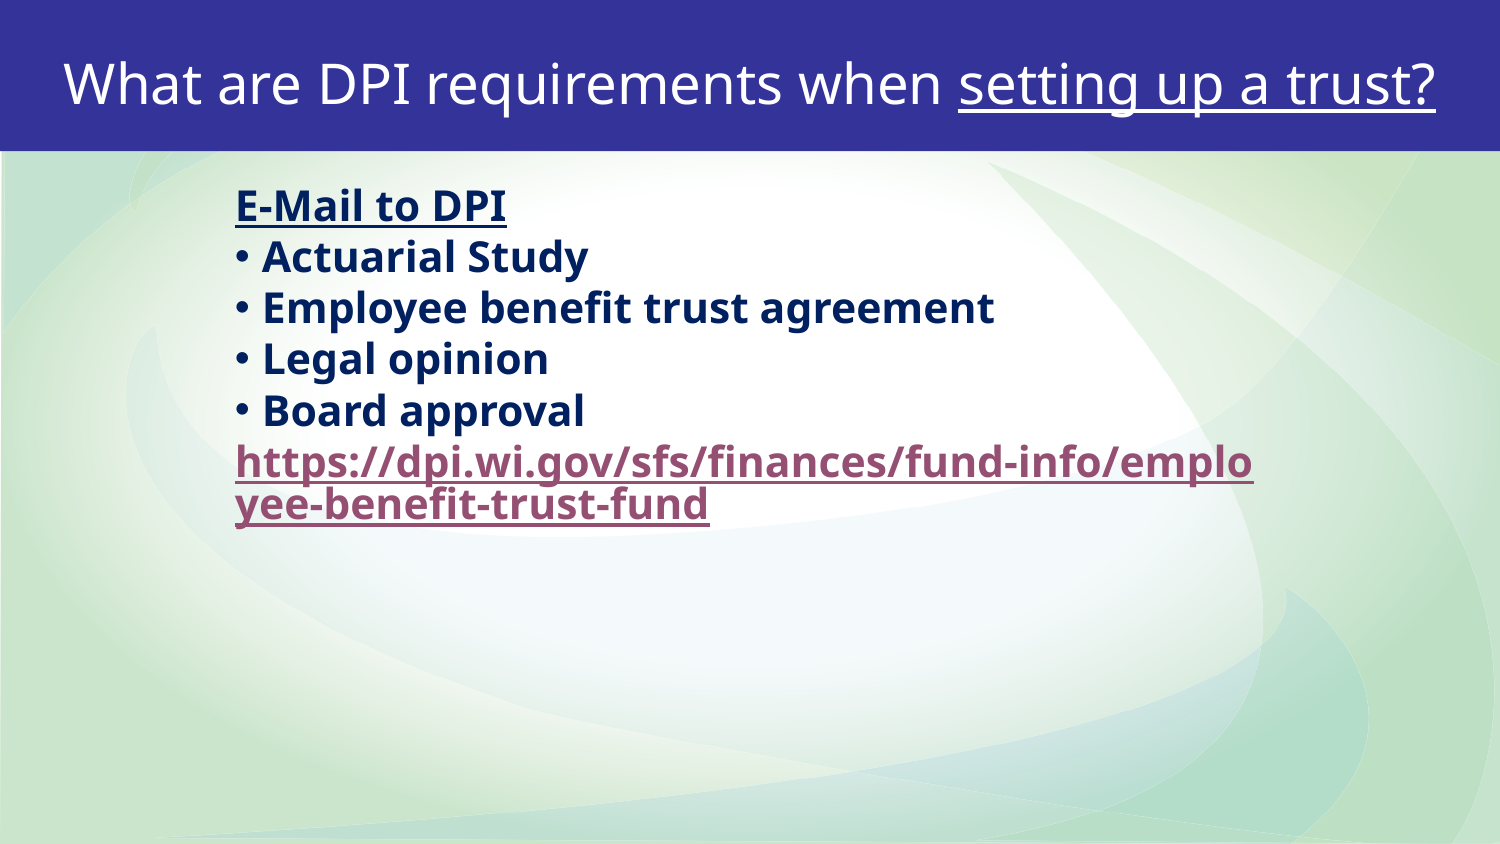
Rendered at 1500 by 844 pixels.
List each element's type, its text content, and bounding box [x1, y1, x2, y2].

list E-Mail to DPI Actuarial Study Employee benefit trust agreement Legal opinion Board approval https://dpi.wi.gov/sfs/finances/fund-info/employee-benefit-trust-fund [219, 171, 1286, 706]
title What are DPI requirements when setting up a trust? [0, 28, 1500, 145]
